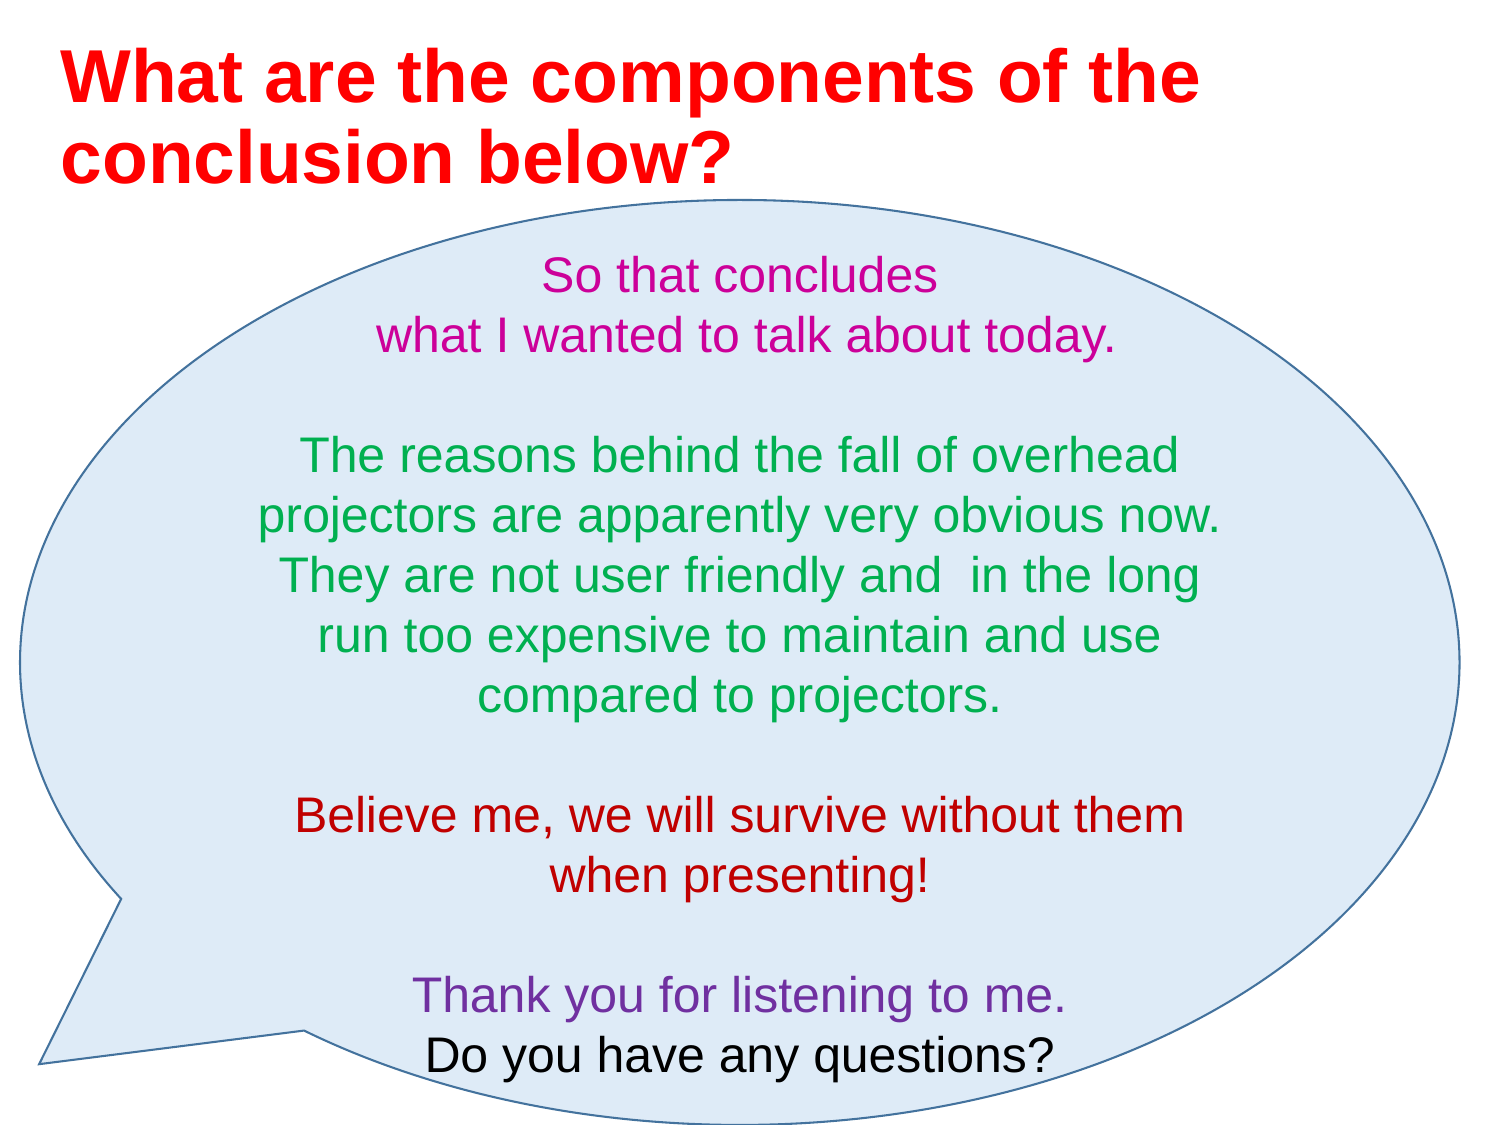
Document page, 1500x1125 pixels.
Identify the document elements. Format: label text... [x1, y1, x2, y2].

text_box So that concludes what I wanted to talk about today. The reasons behind the fall of overhead projectors are apparently very obvious now. They are not user friendly and in the long run too expensive to maintain and use compared to projectors. Believe me, we will survive without them when presenting! Thank you for listening to me. Do you have any questions? [18, 198, 1461, 1125]
title What are the components of the conclusion below? [45, 37, 1500, 200]
